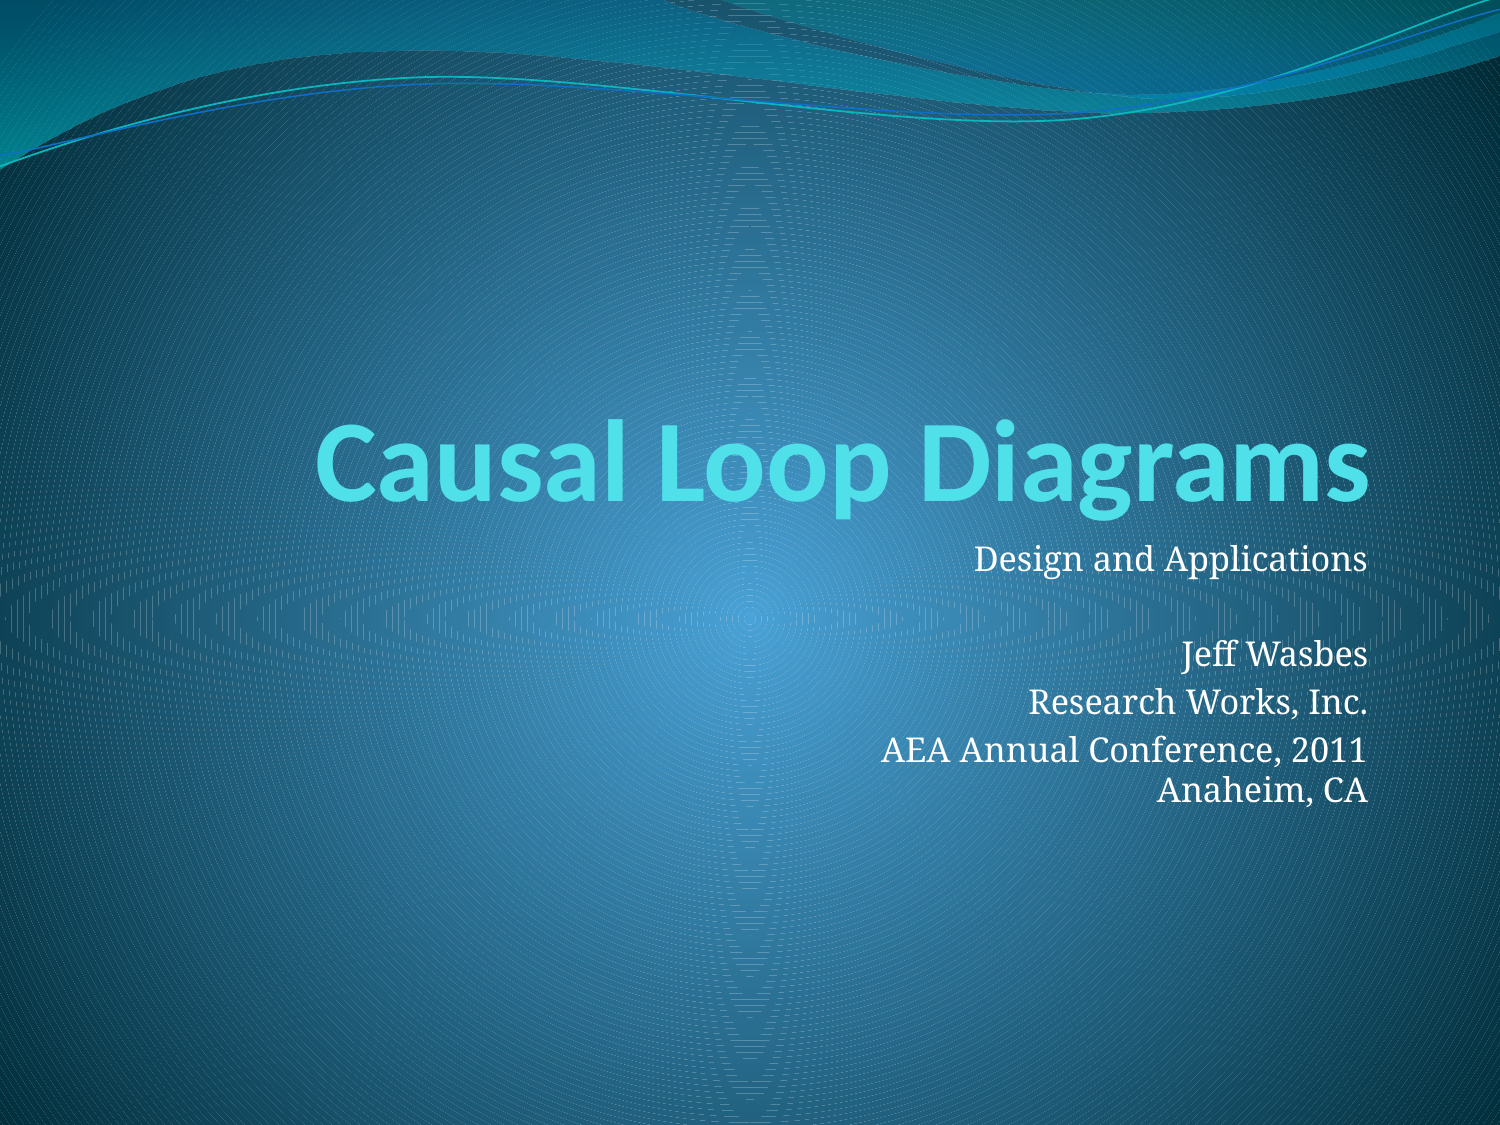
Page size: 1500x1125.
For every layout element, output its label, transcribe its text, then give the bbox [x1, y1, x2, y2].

subtitle Design and Applications Jeff Wasbes Research Works, Inc. AEA Annual Conference, 2011 Anaheim, CA [87, 529, 1376, 818]
title Causal Loop Diagrams [87, 224, 1376, 525]
